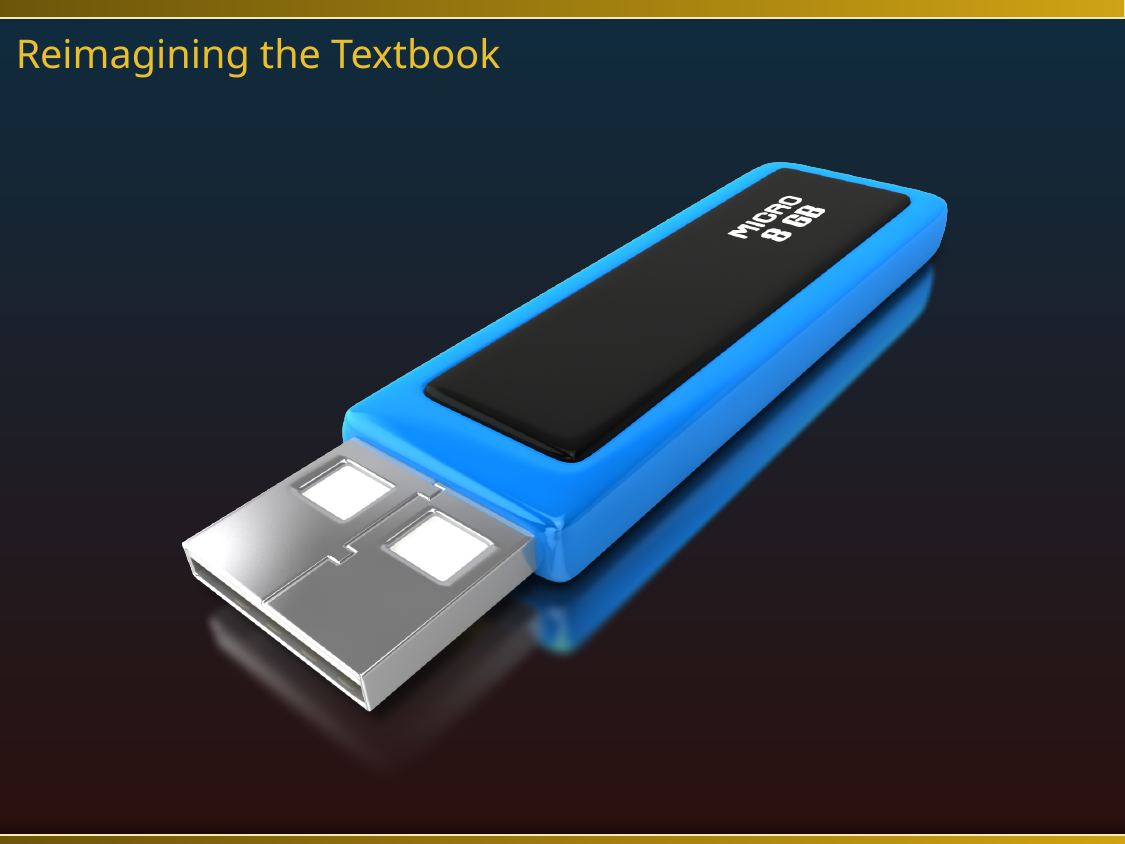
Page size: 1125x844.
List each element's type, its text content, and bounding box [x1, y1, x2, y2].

picture [99, 121, 988, 788]
title Reimagining the Textbook [0, 21, 808, 87]
